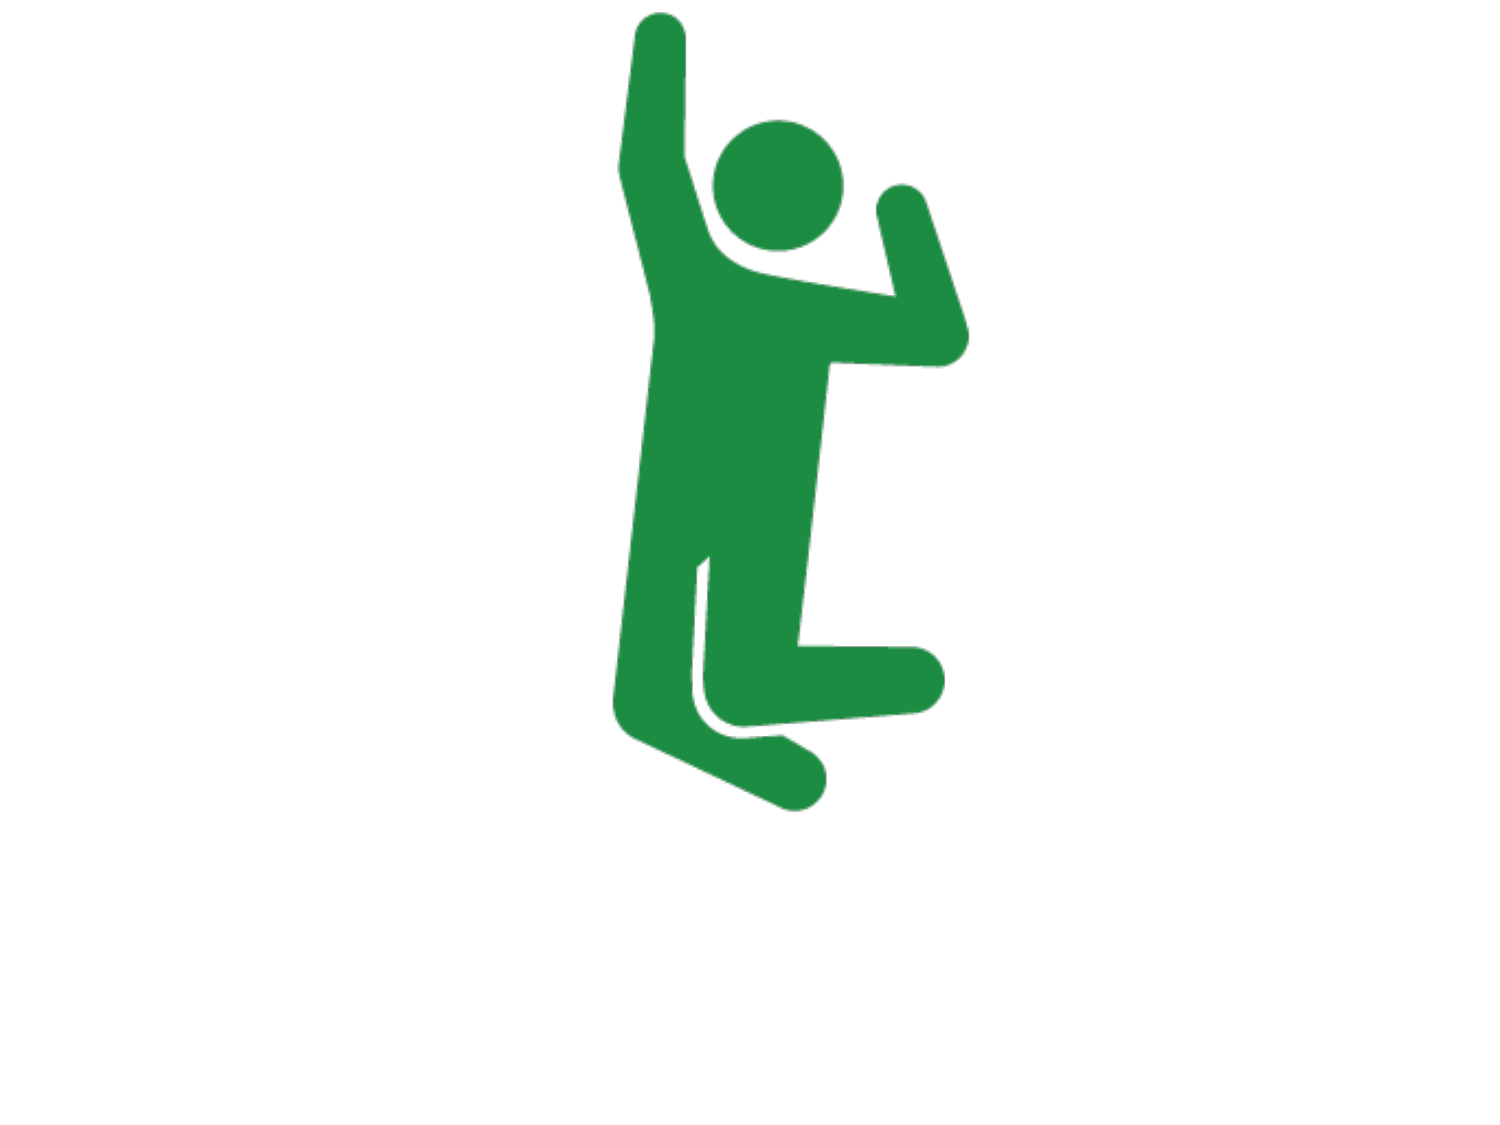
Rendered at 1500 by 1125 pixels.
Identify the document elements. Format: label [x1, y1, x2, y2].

picture [466, 0, 1091, 870]
